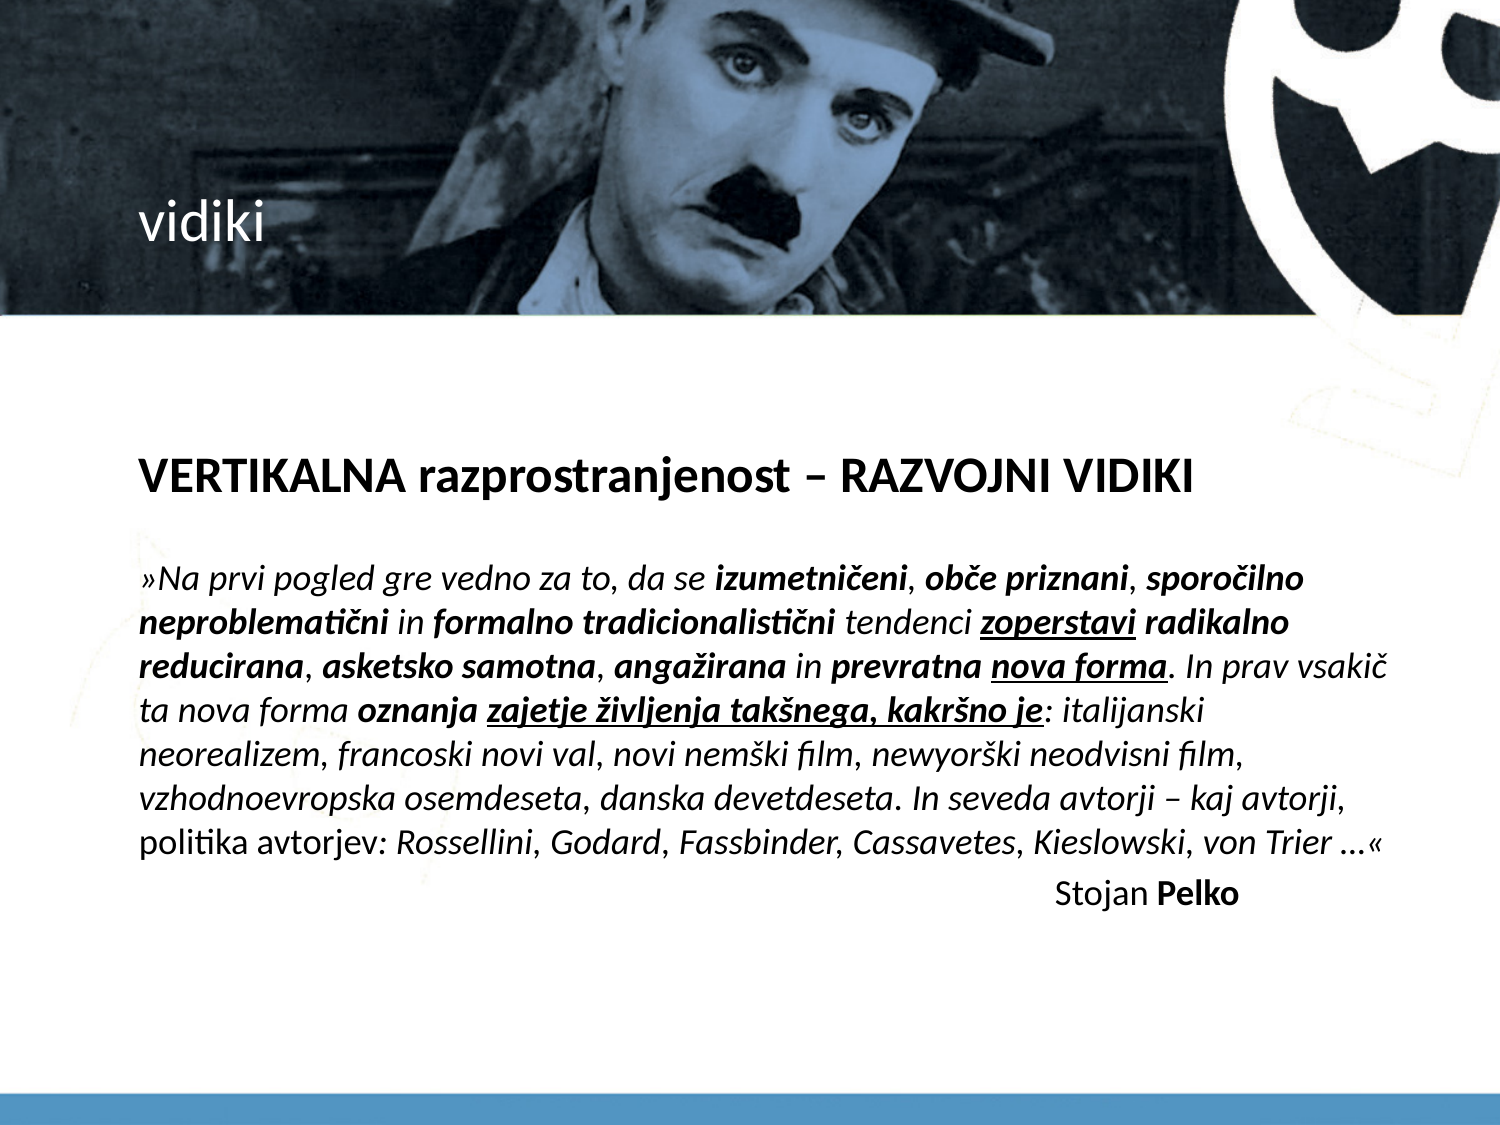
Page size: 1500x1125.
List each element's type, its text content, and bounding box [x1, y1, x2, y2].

picture [0, 0, 1500, 1125]
list VERTIKALNA razprostranjenost – RAZVOJNI VIDIKI »Na prvi pogled gre vedno za to, da se izumetničeni, obče priznani, sporočilno neproblematični in formalno tradicionalistični tendenci zoperstavi radikalno reducirana, asketsko samotna, angažirana in prevratna nova forma. In prav vsakič ta nova forma oznanja zajetje življenja takšnega, kakršno je: italijanski neorealizem, francoski novi val, novi nemški film, newyorški neodvisni film, vzhodnoevropska osemdeseta, danska devetdeseta. In seveda avtorji – kaj avtorji, politika avtorjev: Rossellini, Godard, Fassbinder, Cassavetes, Kieslowski, von Trier …« Stojan Pelko [123, 361, 1412, 976]
title vidiki [123, 42, 1412, 315]
